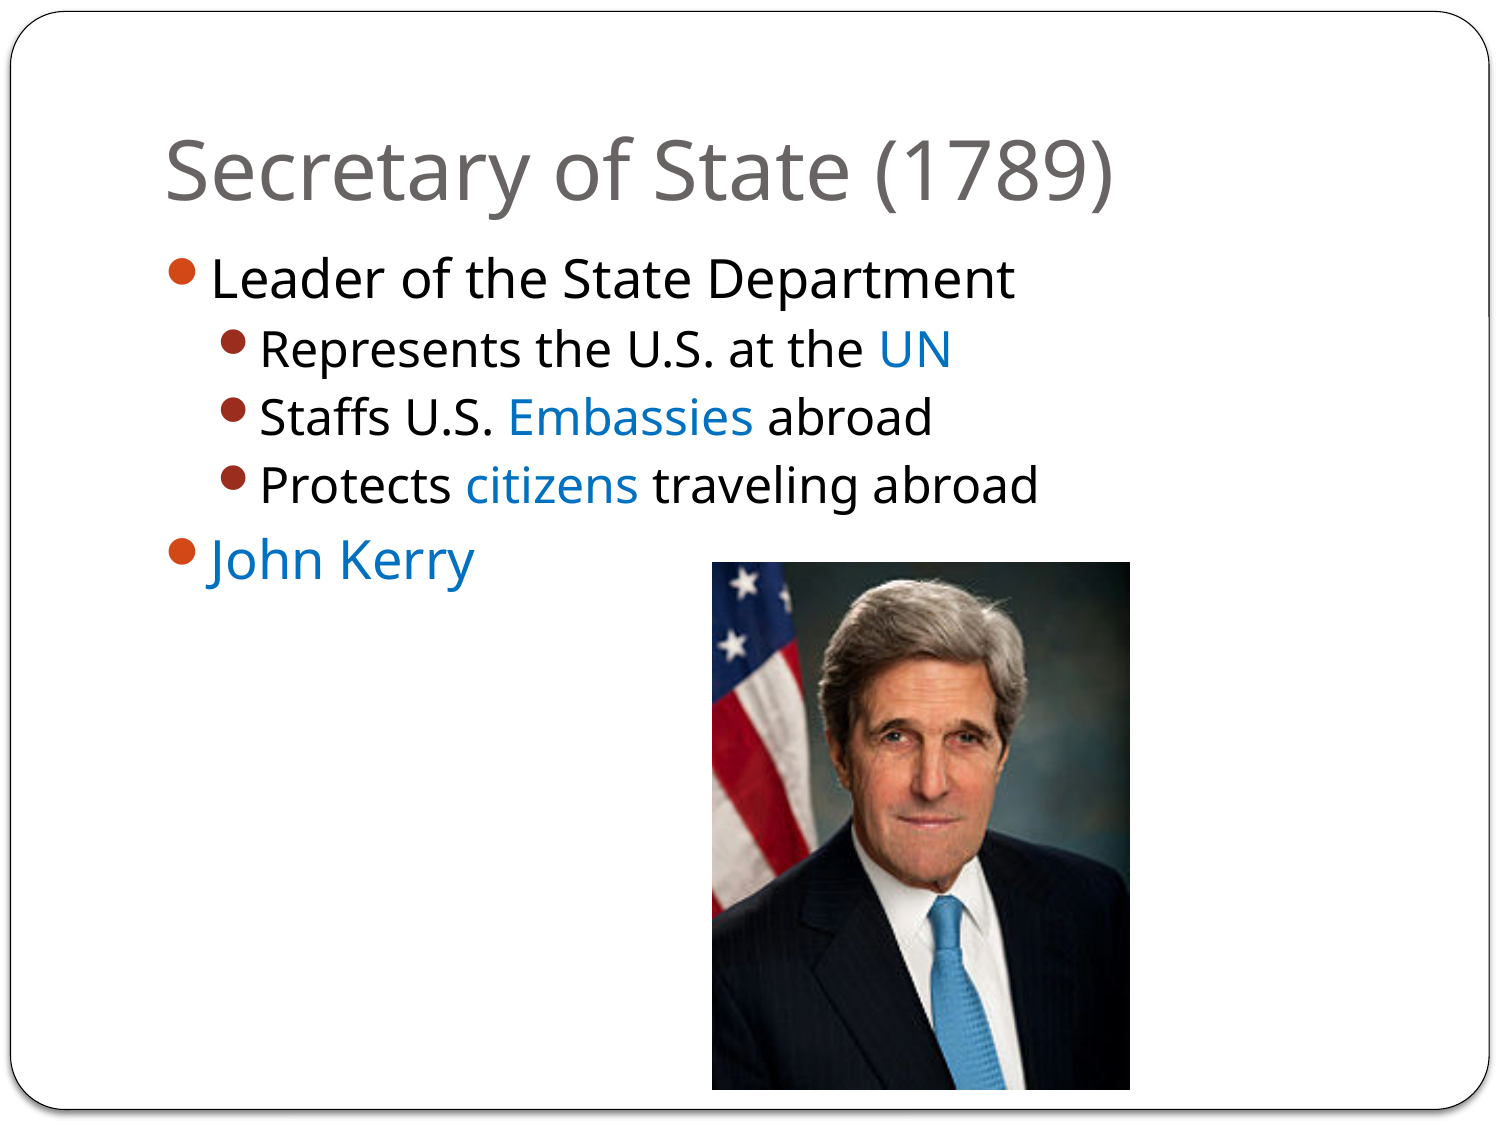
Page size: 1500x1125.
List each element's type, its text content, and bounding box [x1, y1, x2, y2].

title Secretary of State (1789) [150, 45, 1425, 233]
list Leader of the State Department Represents the U.S. at the UN Staffs U.S. Embassies abroad Protects citizens traveling abroad John Kerry [150, 237, 1425, 988]
picture [712, 562, 1130, 1090]
